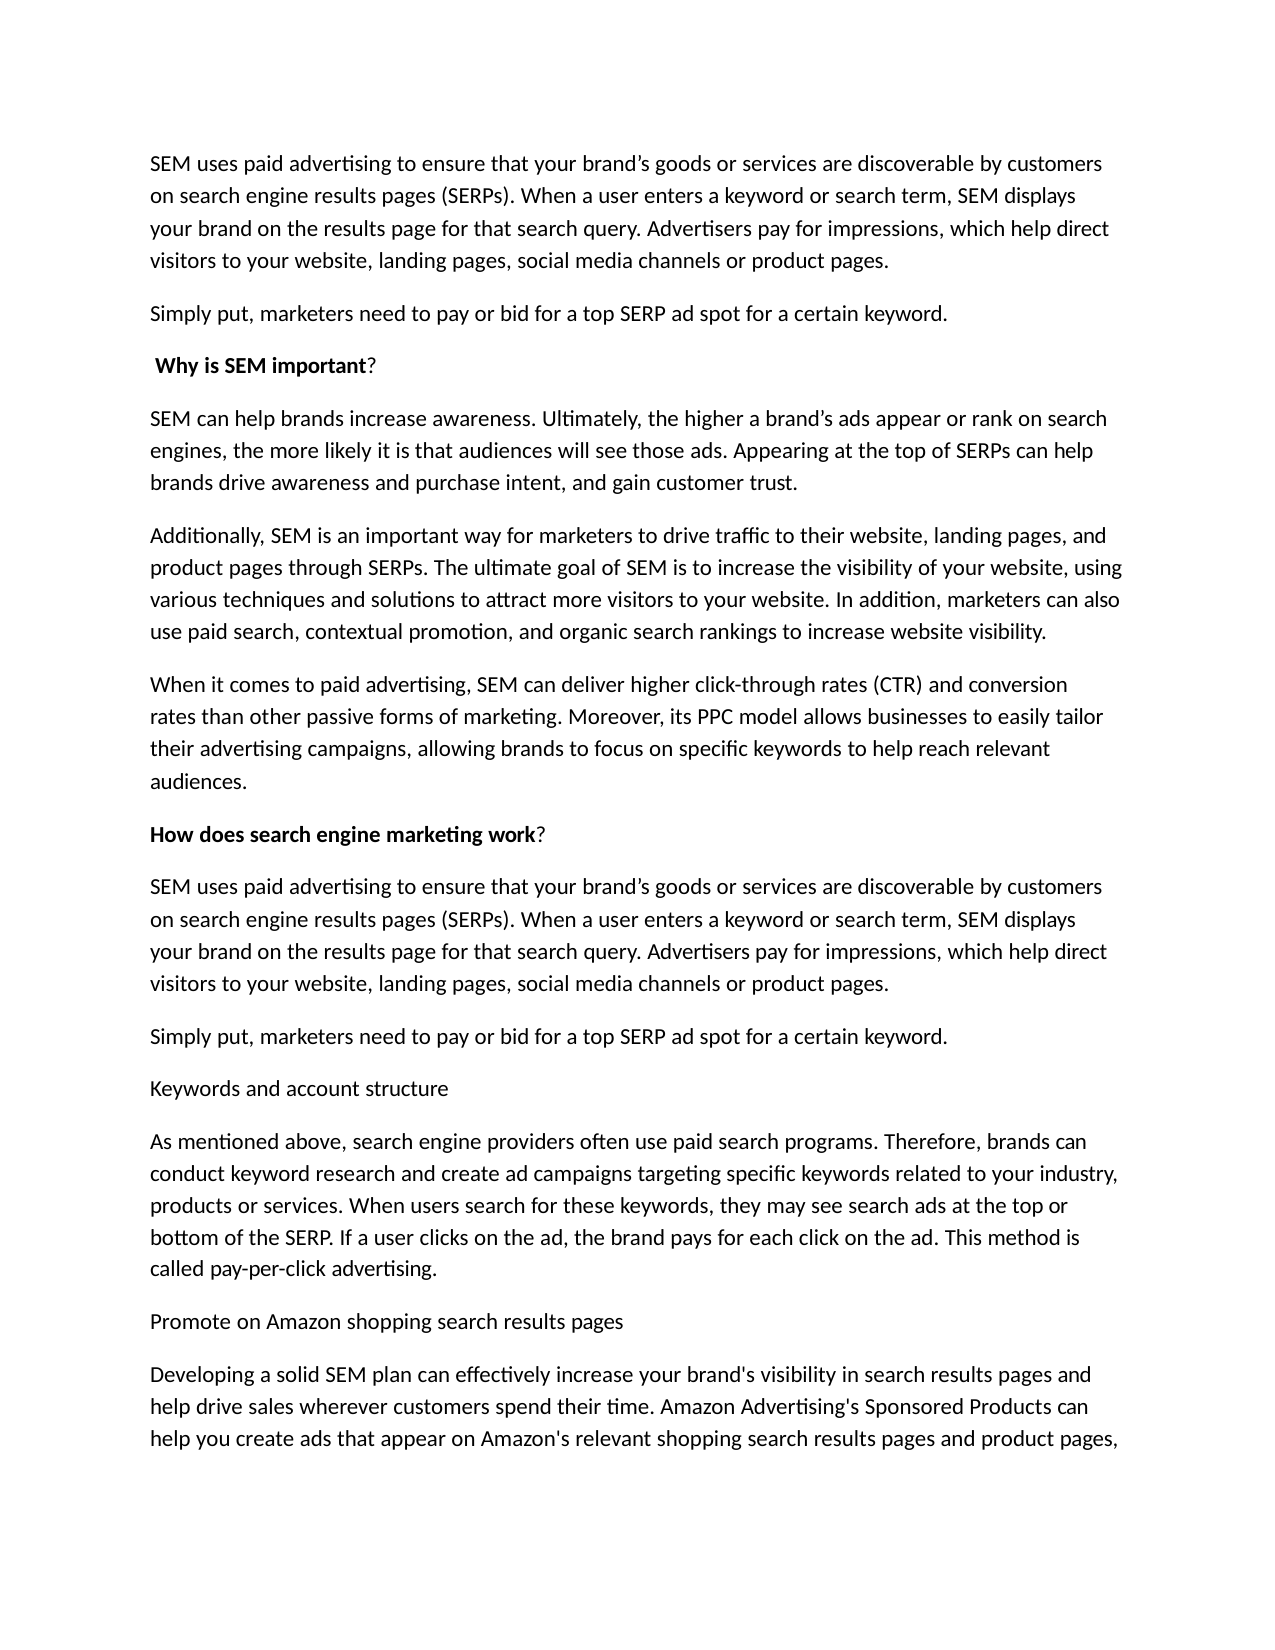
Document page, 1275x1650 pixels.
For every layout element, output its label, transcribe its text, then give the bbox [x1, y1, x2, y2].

text_box SEM uses paid advertising to ensure that your brand’s goods or services are discoverable by customers on search engine results pages (SERPs). When a user enters a keyword or search term, SEM displays your brand on the results page for that search query. Advertisers pay for impressions, which help direct visitors to your website, landing pages, social media channels or product pages. Simply put, marketers need to pay or bid for a top SERP ad spot for a certain keyword. Why is SEM important? SEM can help brands increase awareness. Ultimately, the higher a brand’s ads appear or rank on search engines, the more likely it is that audiences will see those ads. Appearing at the top of SERPs can help brands drive awareness and purchase intent, and gain customer trust. Additionally, SEM is an important way for marketers to drive traffic to their website, landing pages, and product pages through SERPs. The ultimate goal of SEM is to increase the visibility of your website, using various techniques and solutions to attract more visitors to your website. In addition, marketers can also use paid search, contextual promotion, and organic search rankings to increase website visibility. When it comes to paid advertising, SEM can deliver higher click-through rates (CTR) and conversion rates than other passive forms of marketing. Moreover, its PPC model allows businesses to easily tailor their advertising campaigns, allowing brands to focus on specific keywords to help reach relevant audiences. How does search engine marketing work? SEM uses paid advertising to ensure that your brand’s goods or services are discoverable by customers on search engine results pages (SERPs). When a user enters a keyword or search term, SEM displays your brand on the results page for that search query. Advertisers pay for impressions, which help direct visitors to your website, landing pages, social media channels or product pages. Simply put, marketers need to pay or bid for a top SERP ad spot for a certain keyword. Keywords and account structure As mentioned above, search engine providers often use paid search programs. Therefore, brands can conduct keyword research and create ad campaigns targeting specific keywords related to your industry, products or services. When users search for these keywords, they may see search ads at the top or bottom of the SERP. If a user clicks on the ad, the brand pays for each click on the ad. This method is called pay-per-click advertising. Promote on Amazon shopping search results pages Developing a solid SEM plan can effectively increase your brand's visibility in search results pages and help drive sales wherever customers spend their time. Amazon Advertising's Sponsored Products can help you create ads that appear on Amazon's relevant shopping search results pages and product pages, [147, 142, 1128, 1452]
